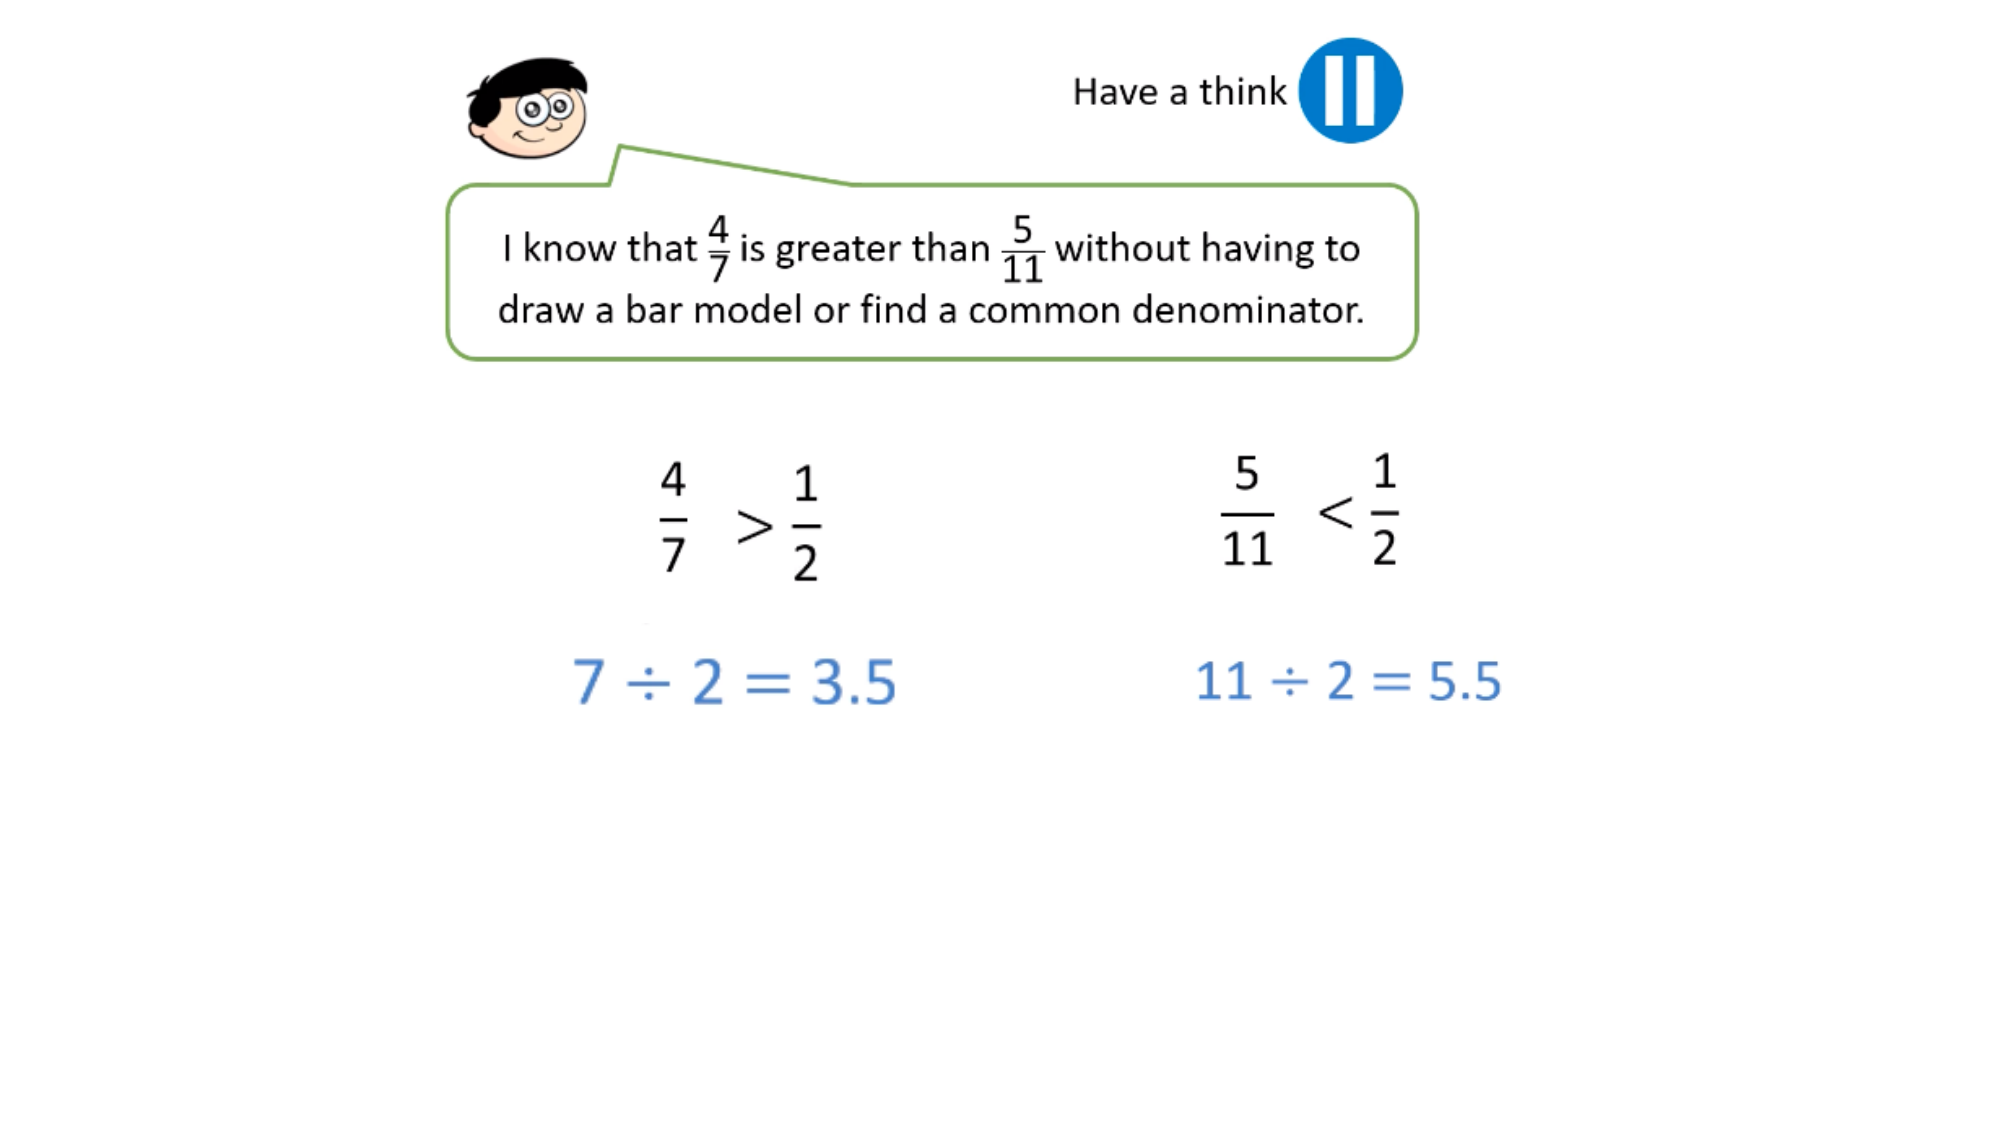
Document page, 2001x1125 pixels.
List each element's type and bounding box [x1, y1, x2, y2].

picture [402, 30, 1449, 388]
picture [541, 420, 1589, 746]
